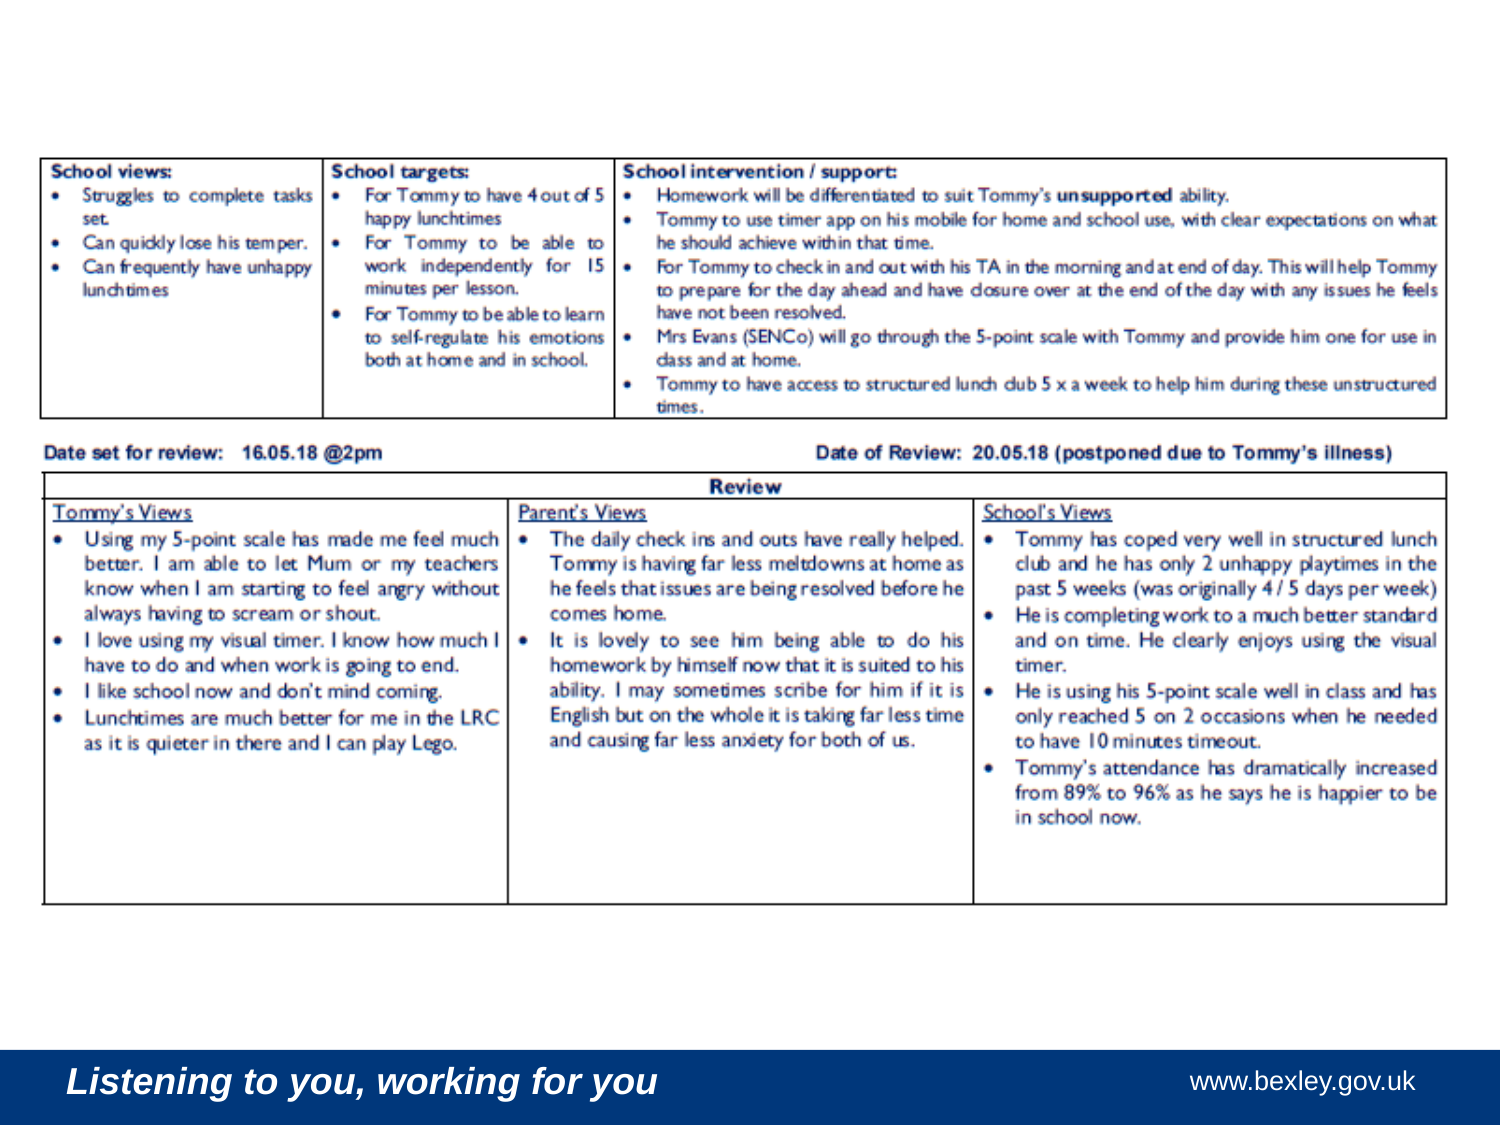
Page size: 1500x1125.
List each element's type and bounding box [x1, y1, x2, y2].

picture [22, 101, 1500, 929]
